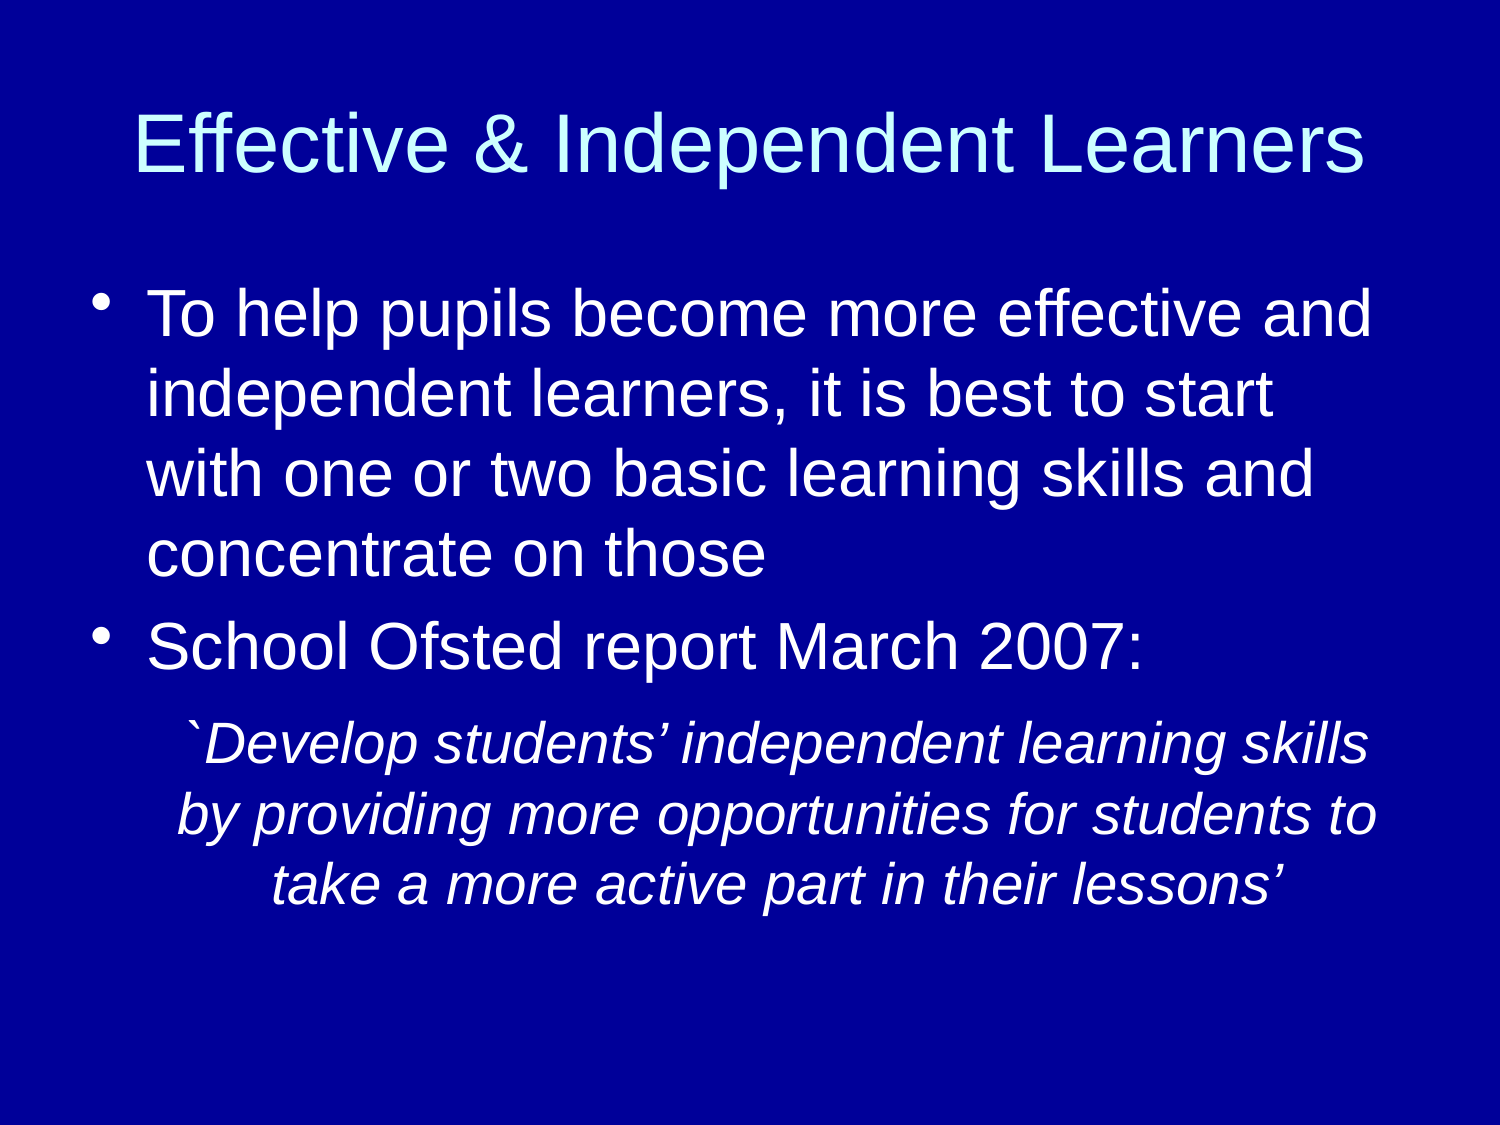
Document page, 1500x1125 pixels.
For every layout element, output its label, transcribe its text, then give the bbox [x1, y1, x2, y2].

title Effective & Independent Learners [74, 44, 1426, 233]
list To help pupils become more effective and independent learners, it is best to start with one or two basic learning skills and concentrate on those School Ofsted report March 2007: `Develop students’ independent learning skills by providing more opportunities for students to take a more active part in their lessons’ [74, 262, 1426, 1006]
